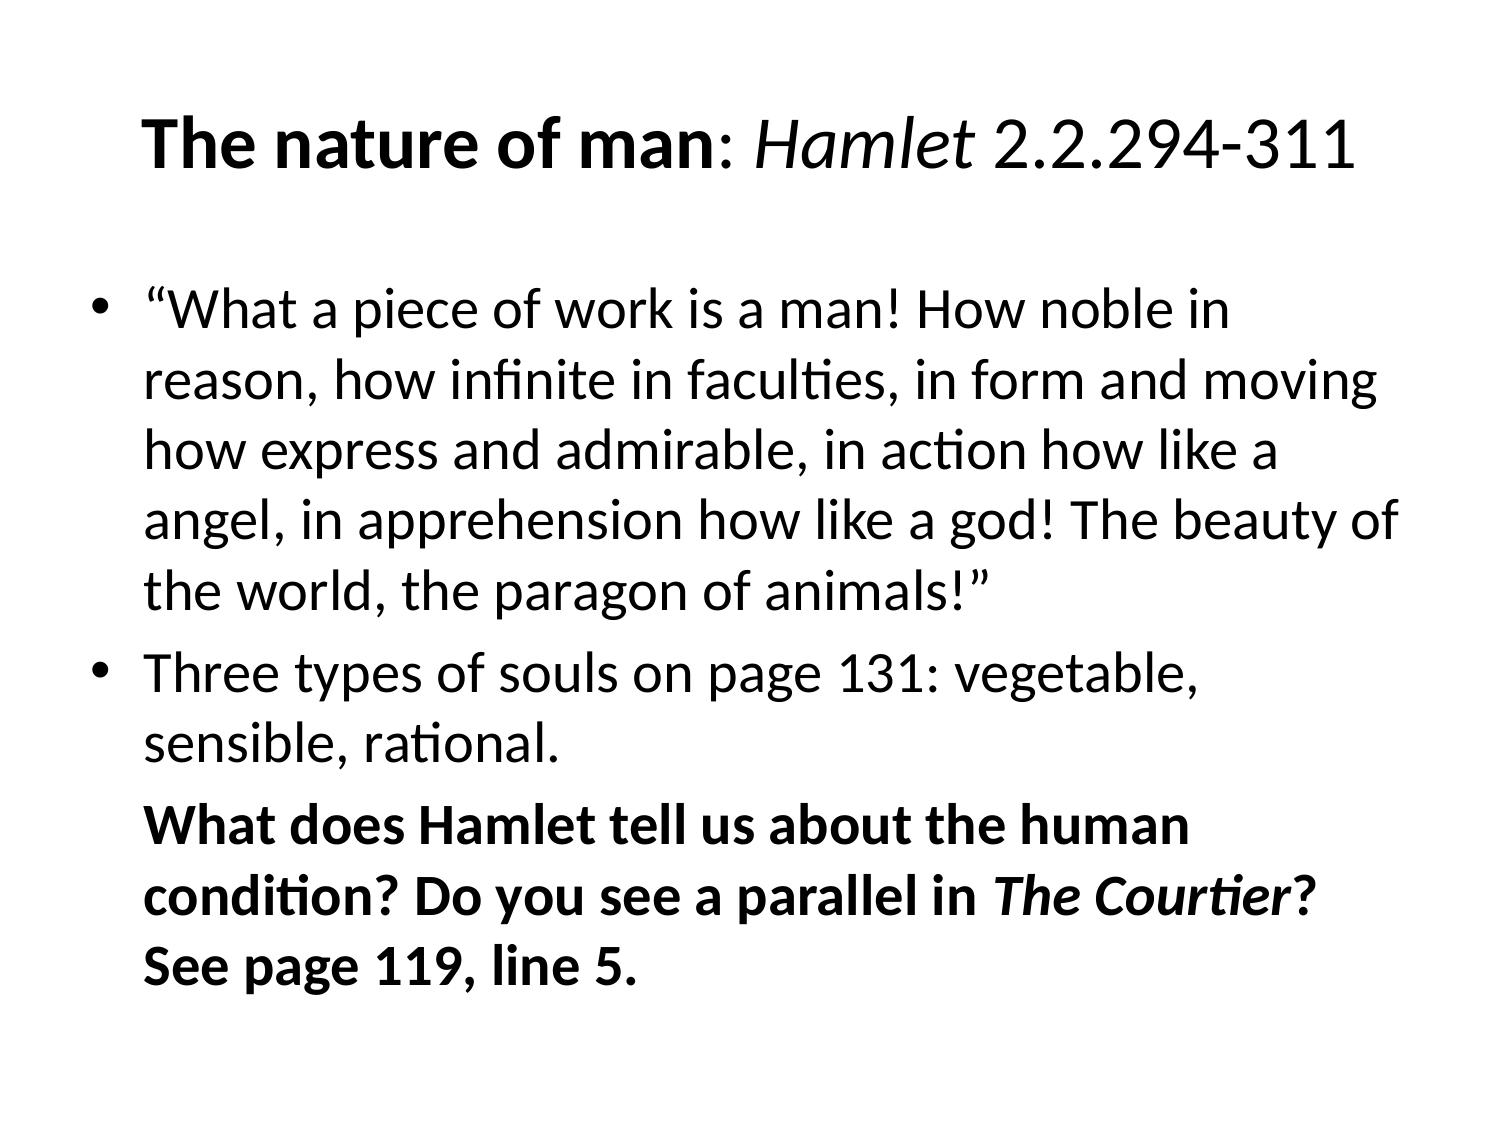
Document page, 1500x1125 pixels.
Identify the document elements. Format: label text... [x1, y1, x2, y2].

list “What a piece of work is a man! How noble in reason, how infinite in faculties, in form and moving how express and admirable, in action how like a angel, in apprehension how like a god! The beauty of the world, the paragon of animals!” Three types of souls on page 131: vegetable, sensible, rational. What does Hamlet tell us about the human condition? Do you see a parallel in The Courtier? See page 119, line 5. [75, 262, 1425, 1005]
title The nature of man: Hamlet 2.2.294-311 [75, 45, 1425, 233]
